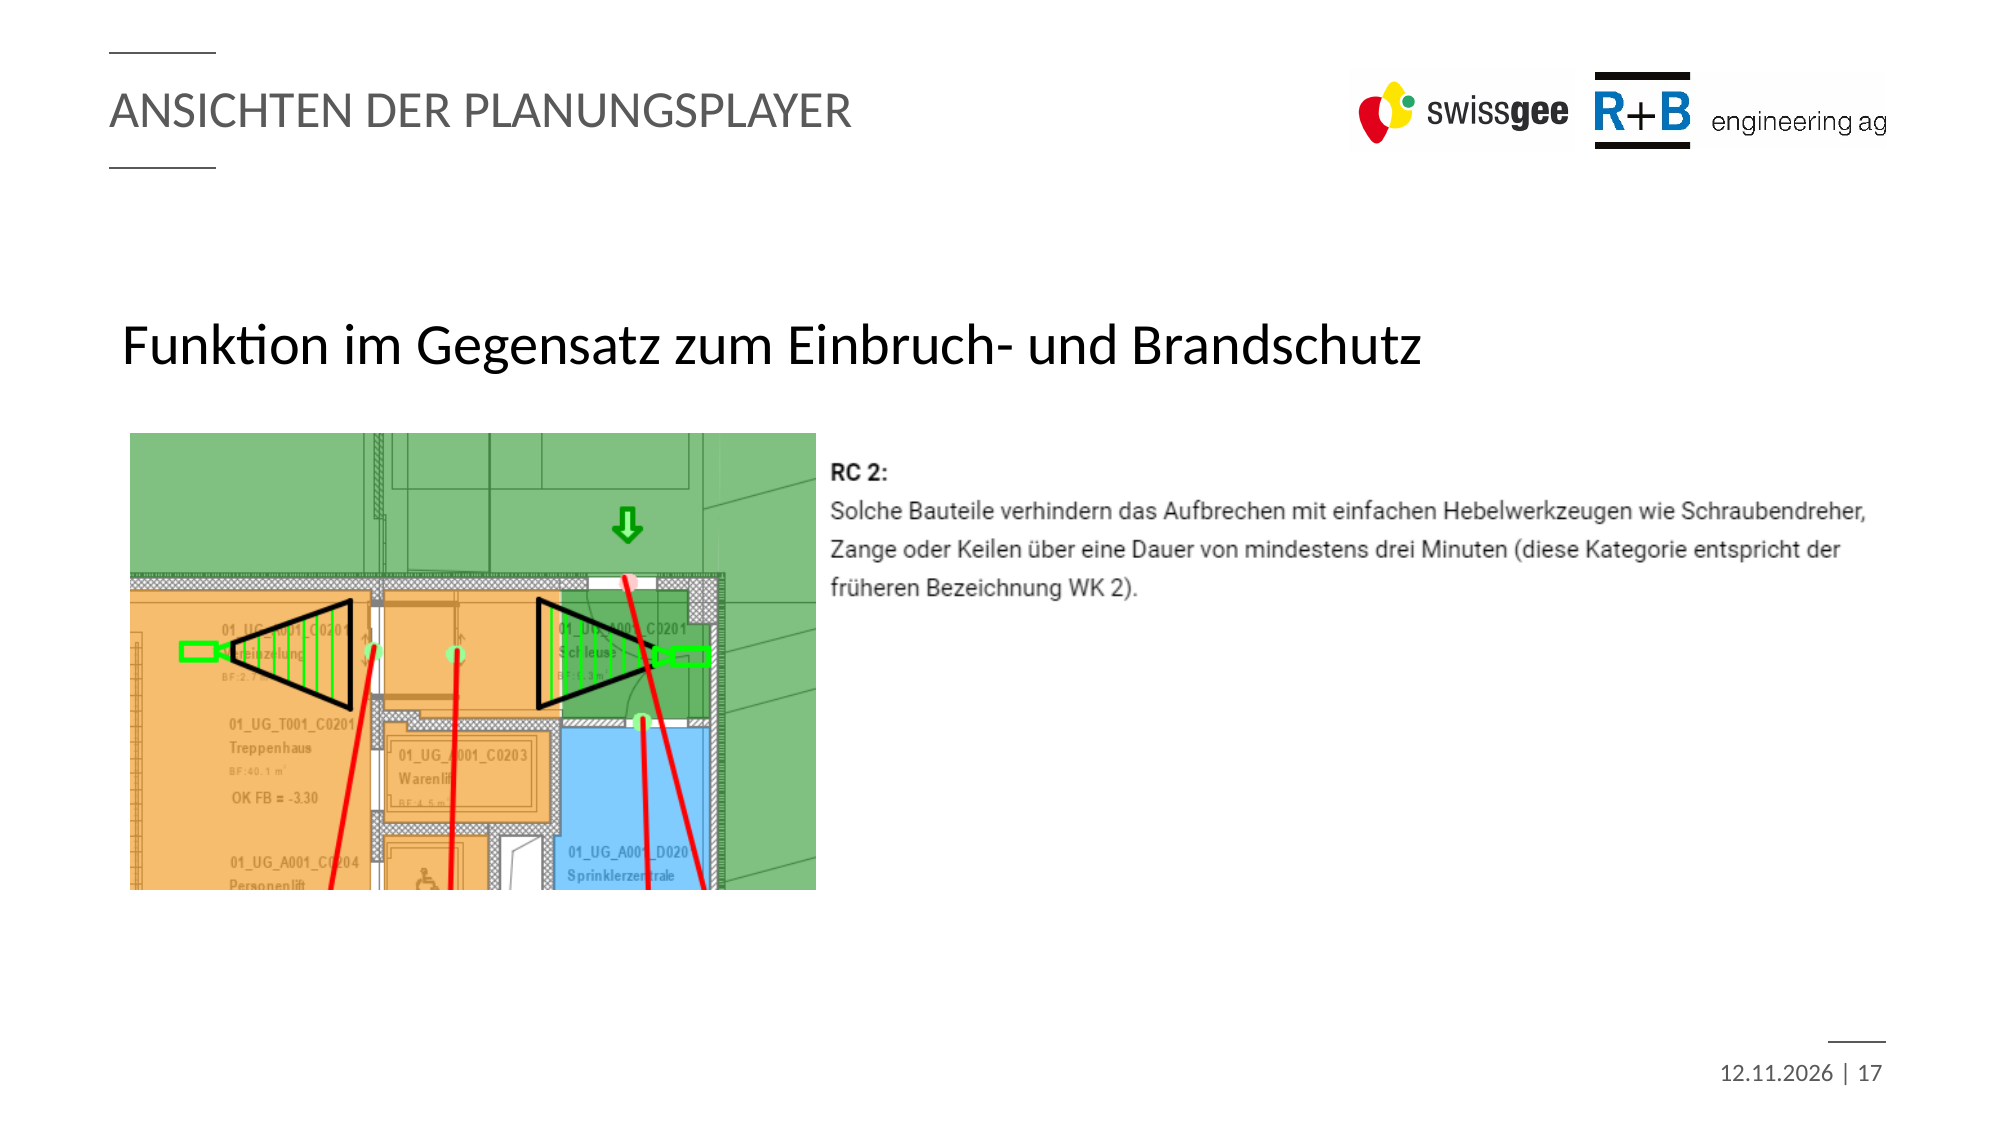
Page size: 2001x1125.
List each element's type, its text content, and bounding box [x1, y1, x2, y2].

title ANSICHTEN DER PLANUNGSPLAYER [94, 53, 1596, 168]
picture [821, 433, 1893, 646]
picture [1596, 72, 1886, 149]
picture [130, 433, 816, 890]
list Funktion im Gegensatz zum Einbruch- und Brandschutz [107, 298, 1886, 1042]
picture [1349, 68, 1575, 153]
